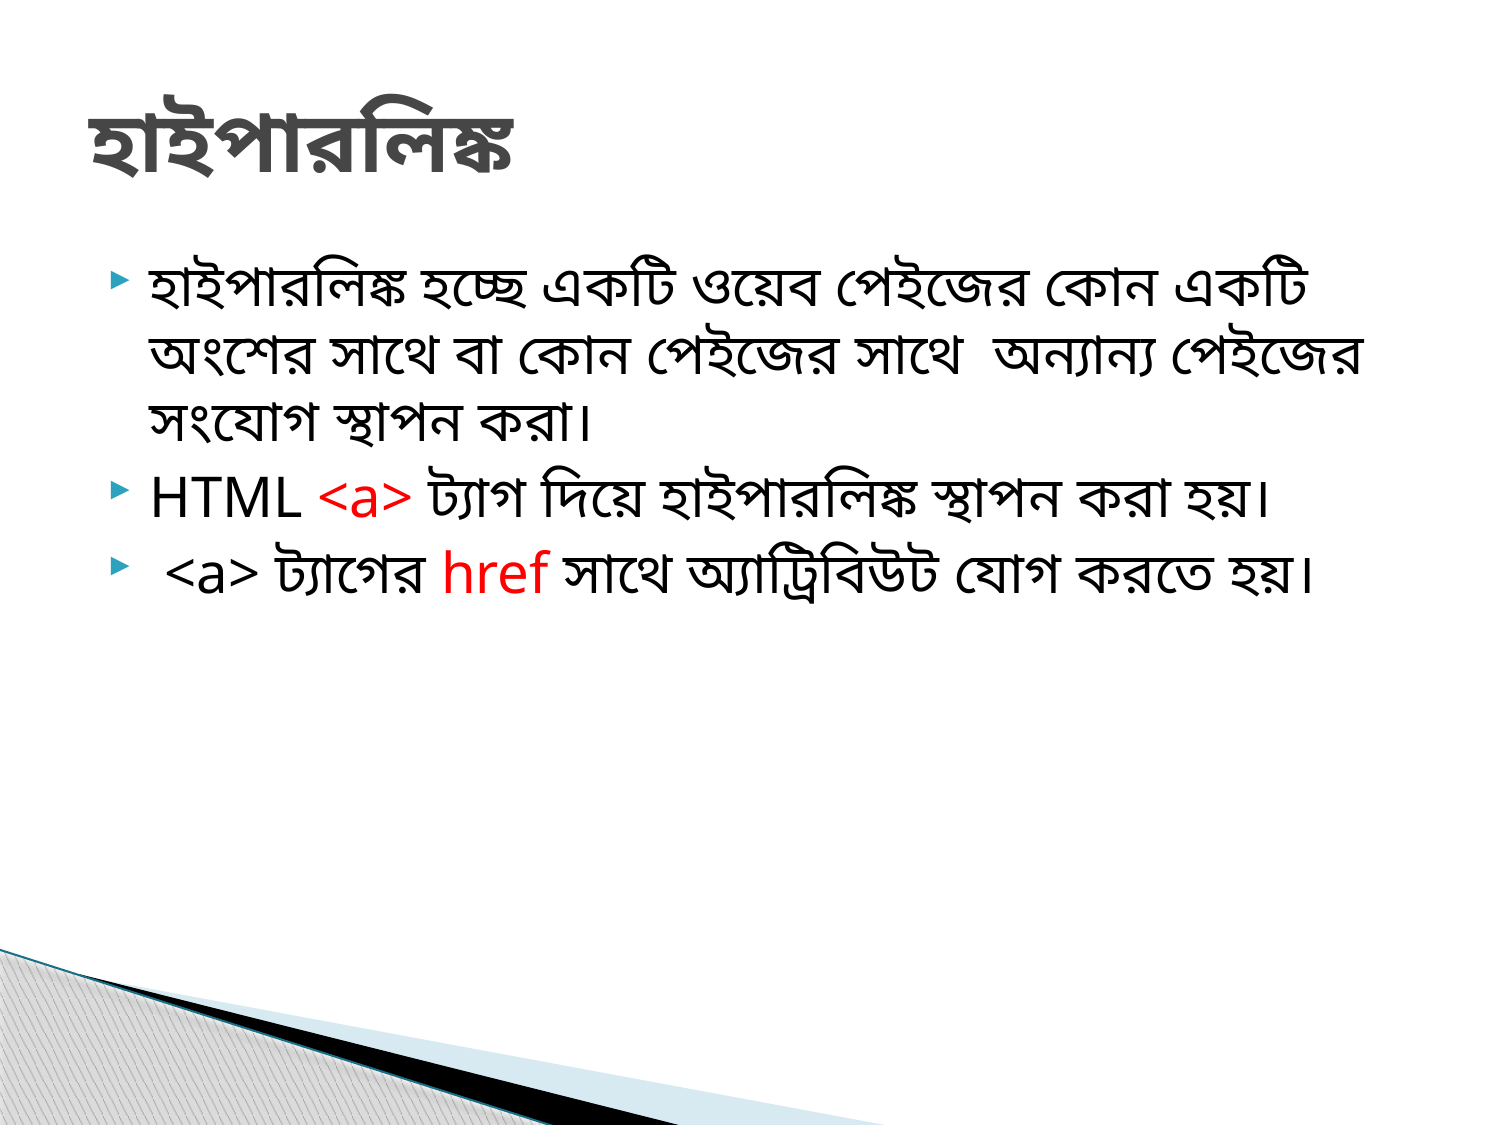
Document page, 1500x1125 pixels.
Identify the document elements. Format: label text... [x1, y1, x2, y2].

list হাইপারলিঙ্ক হচ্ছে একটি ওয়েব পেইজের কোন একটি অংশের সাথে বা কোন পেইজের সাথে অন্যান্য পেইজের সংযোগ স্থাপন করা। HTML <a> ট্যাগ দিয়ে হাইপারলিঙ্ক স্থাপন করা হয়। <a> ট্যাগের href সাথে অ্যাট্রিবিউট যোগ করতে হয়। [75, 243, 1425, 986]
title হাইপারলিঙ্ক [75, 45, 1425, 233]
